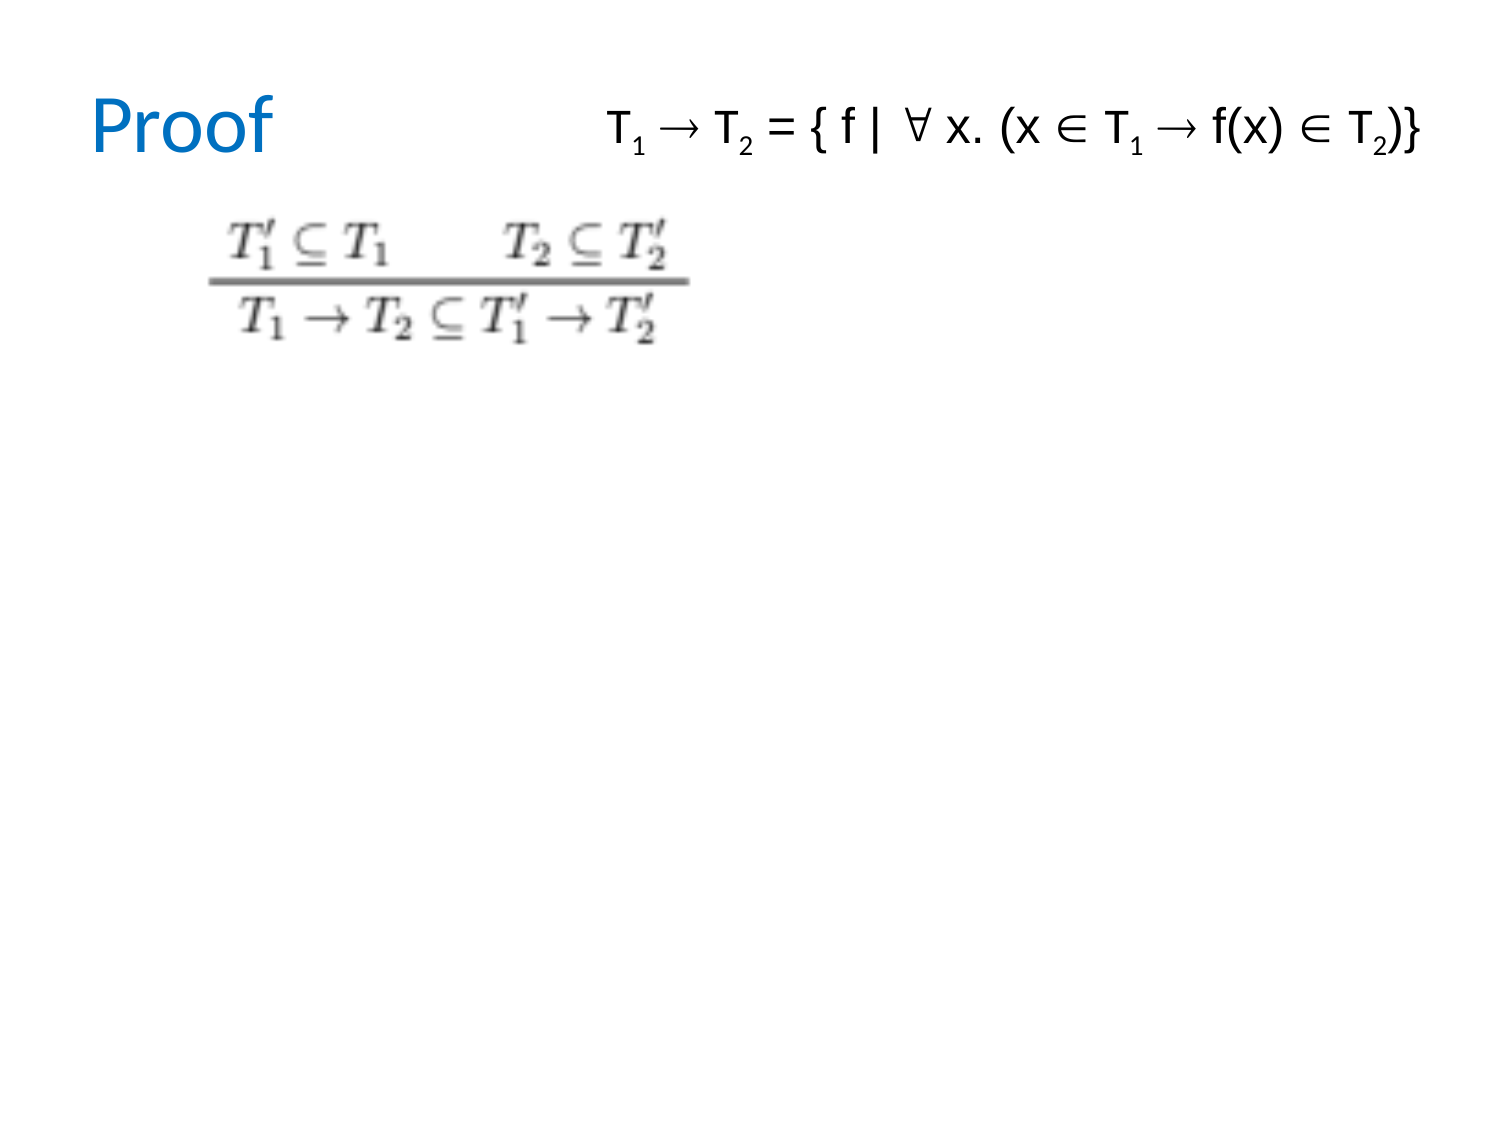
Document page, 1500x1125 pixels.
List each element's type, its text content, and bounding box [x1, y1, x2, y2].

text_box T1  T2 = { f |  x. (x  T1  f(x)  T2)} [591, 85, 1465, 169]
picture [199, 209, 699, 346]
title Proof [74, 25, 1426, 214]
